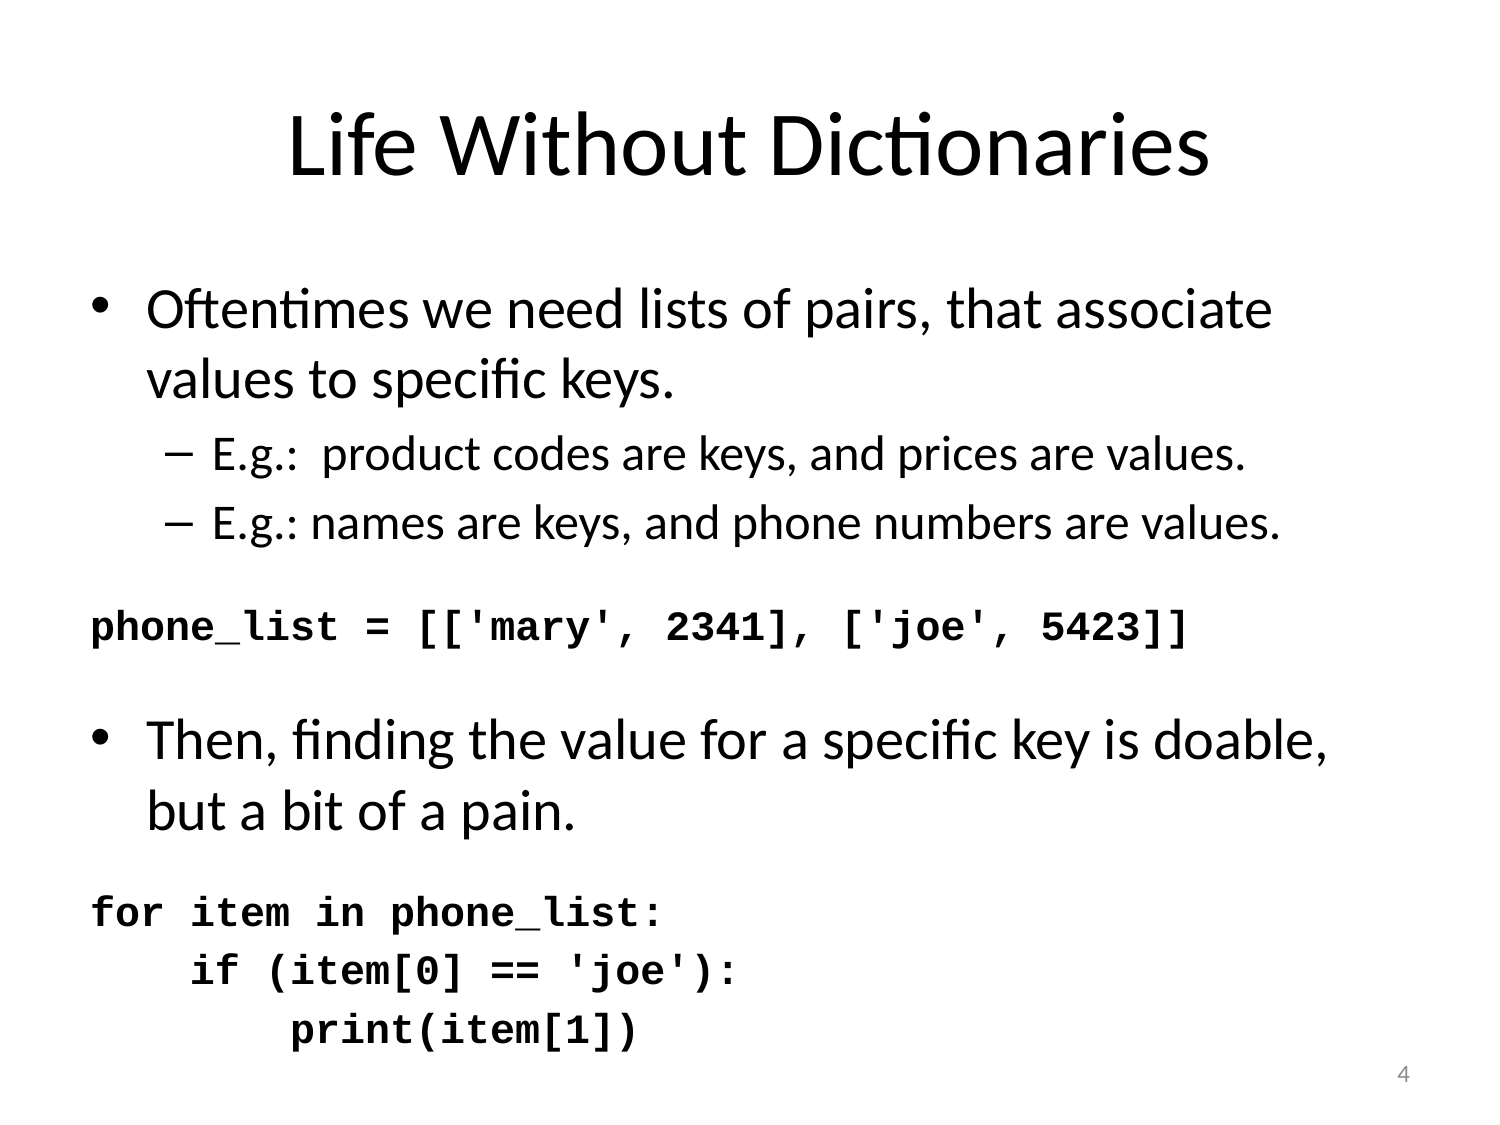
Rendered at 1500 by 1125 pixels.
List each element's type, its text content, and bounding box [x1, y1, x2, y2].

slide_number 4 [1074, 1042, 1425, 1103]
title Life Without Dictionaries [75, 45, 1425, 233]
list Oftentimes we need lists of pairs, that associate values to specific keys. E.g.: product codes are keys, and prices are values. E.g.: names are keys, and phone numbers are values. phone_list = [['mary', 2341], ['joe', 5423]] Then, finding the value for a specific key is doable, but a bit of a pain. for item in phone_list: if (item[0] == 'joe'): print(item[1]) [75, 262, 1425, 1005]
